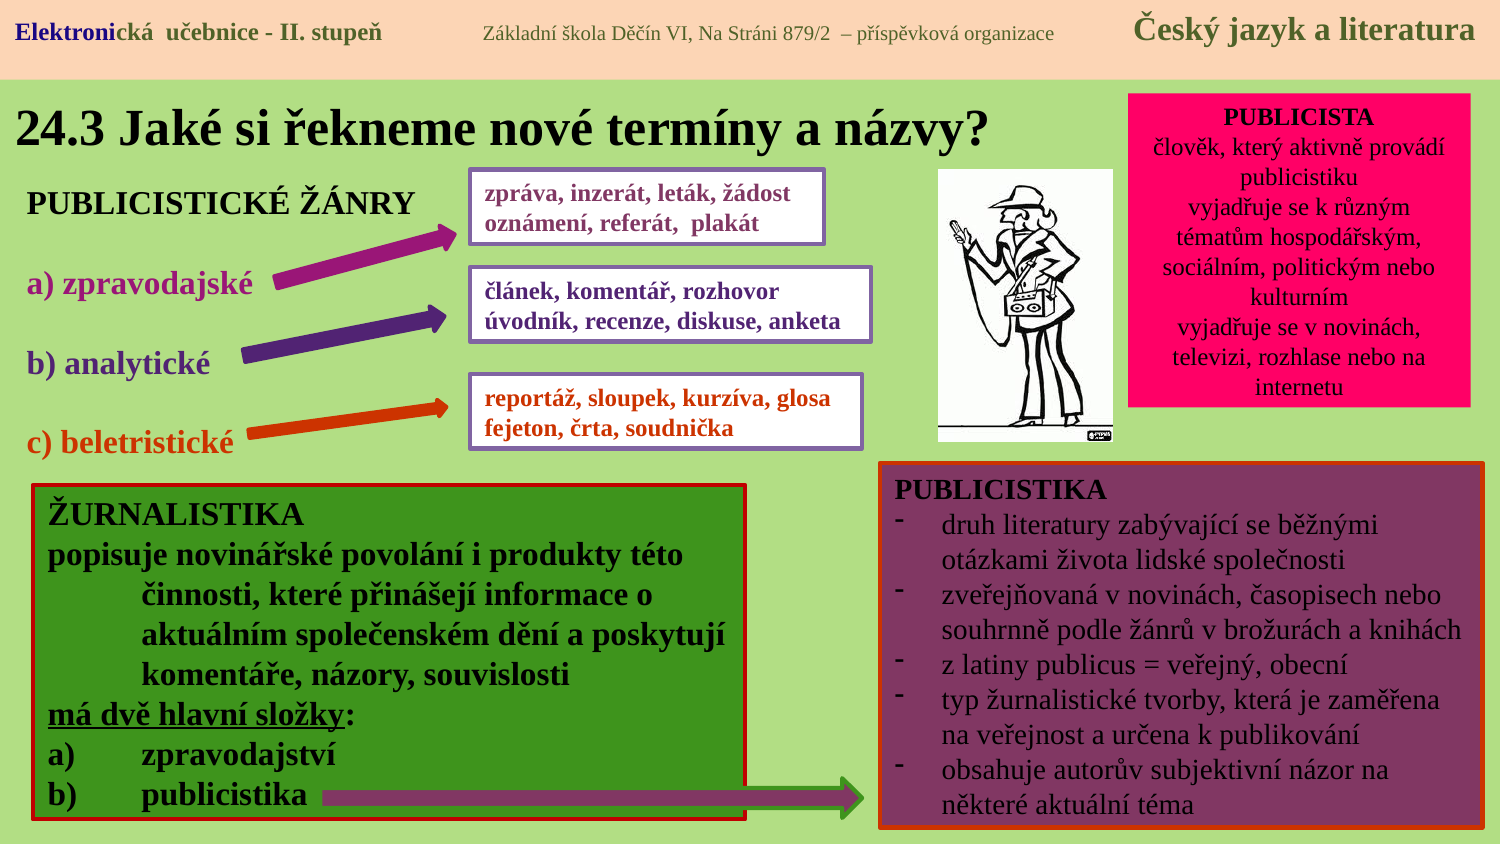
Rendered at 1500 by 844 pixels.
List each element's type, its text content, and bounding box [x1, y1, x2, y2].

text_box [246, 398, 449, 440]
text_box PUBLICISTA člověk, který aktivně provádí publicistiku vyjadřuje se k různým tématům hospodářským, sociálním, politickým nebo kulturním vyjadřuje se v novinách, televizi, rozhlase nebo na internetu [1128, 93, 1471, 408]
text_box PUBLICISTICKÉ ŽÁNRY a) zpravodajské b) analytické c) beletristické [11, 173, 443, 468]
text_box [318, 776, 865, 820]
text_box reportáž, sloupek, kurzíva, glosa fejeton, črta, soudnička [468, 372, 864, 451]
title 24.3 Jaké si řekneme nové termíny a názvy? [0, 80, 1113, 174]
text_box článek, komentář, rozhovor úvodník, recenze, diskuse, anketa [468, 265, 873, 344]
text_box ŽURNALISTIKA popisuje novinářské povolání i produkty této činnosti, které přinášejí informace o aktuálním společenském dění a poskytují komentáře, názory, souvislosti má dvě hlavní složky: zpravodajství publicistika [32, 485, 745, 820]
picture [938, 169, 1113, 443]
text_box PUBLICISTIKA druh literatury zabývající se běžnými otázkami života lidské společnosti zveřejňovaná v novinách, časopisech nebo souhrnně podle žánrů v brožurách a knihách z latiny publicus = veřejný, obecní typ žurnalistické tvorby, která je zaměřena na veřejnost a určena k publikování obsahuje autorův subjektivní názor na některé aktuální téma [879, 463, 1483, 828]
text_box [272, 223, 457, 291]
text_box Elektronická učebnice - II. stupeň Základní škola Děčín VI, Na Stráni 879/2 – příspěvková organizace Český jazyk a literatura [0, 0, 1500, 80]
text_box [240, 304, 447, 364]
text_box zpráva, inzerát, leták, žádost oznámení, referát, plakát [468, 167, 826, 246]
